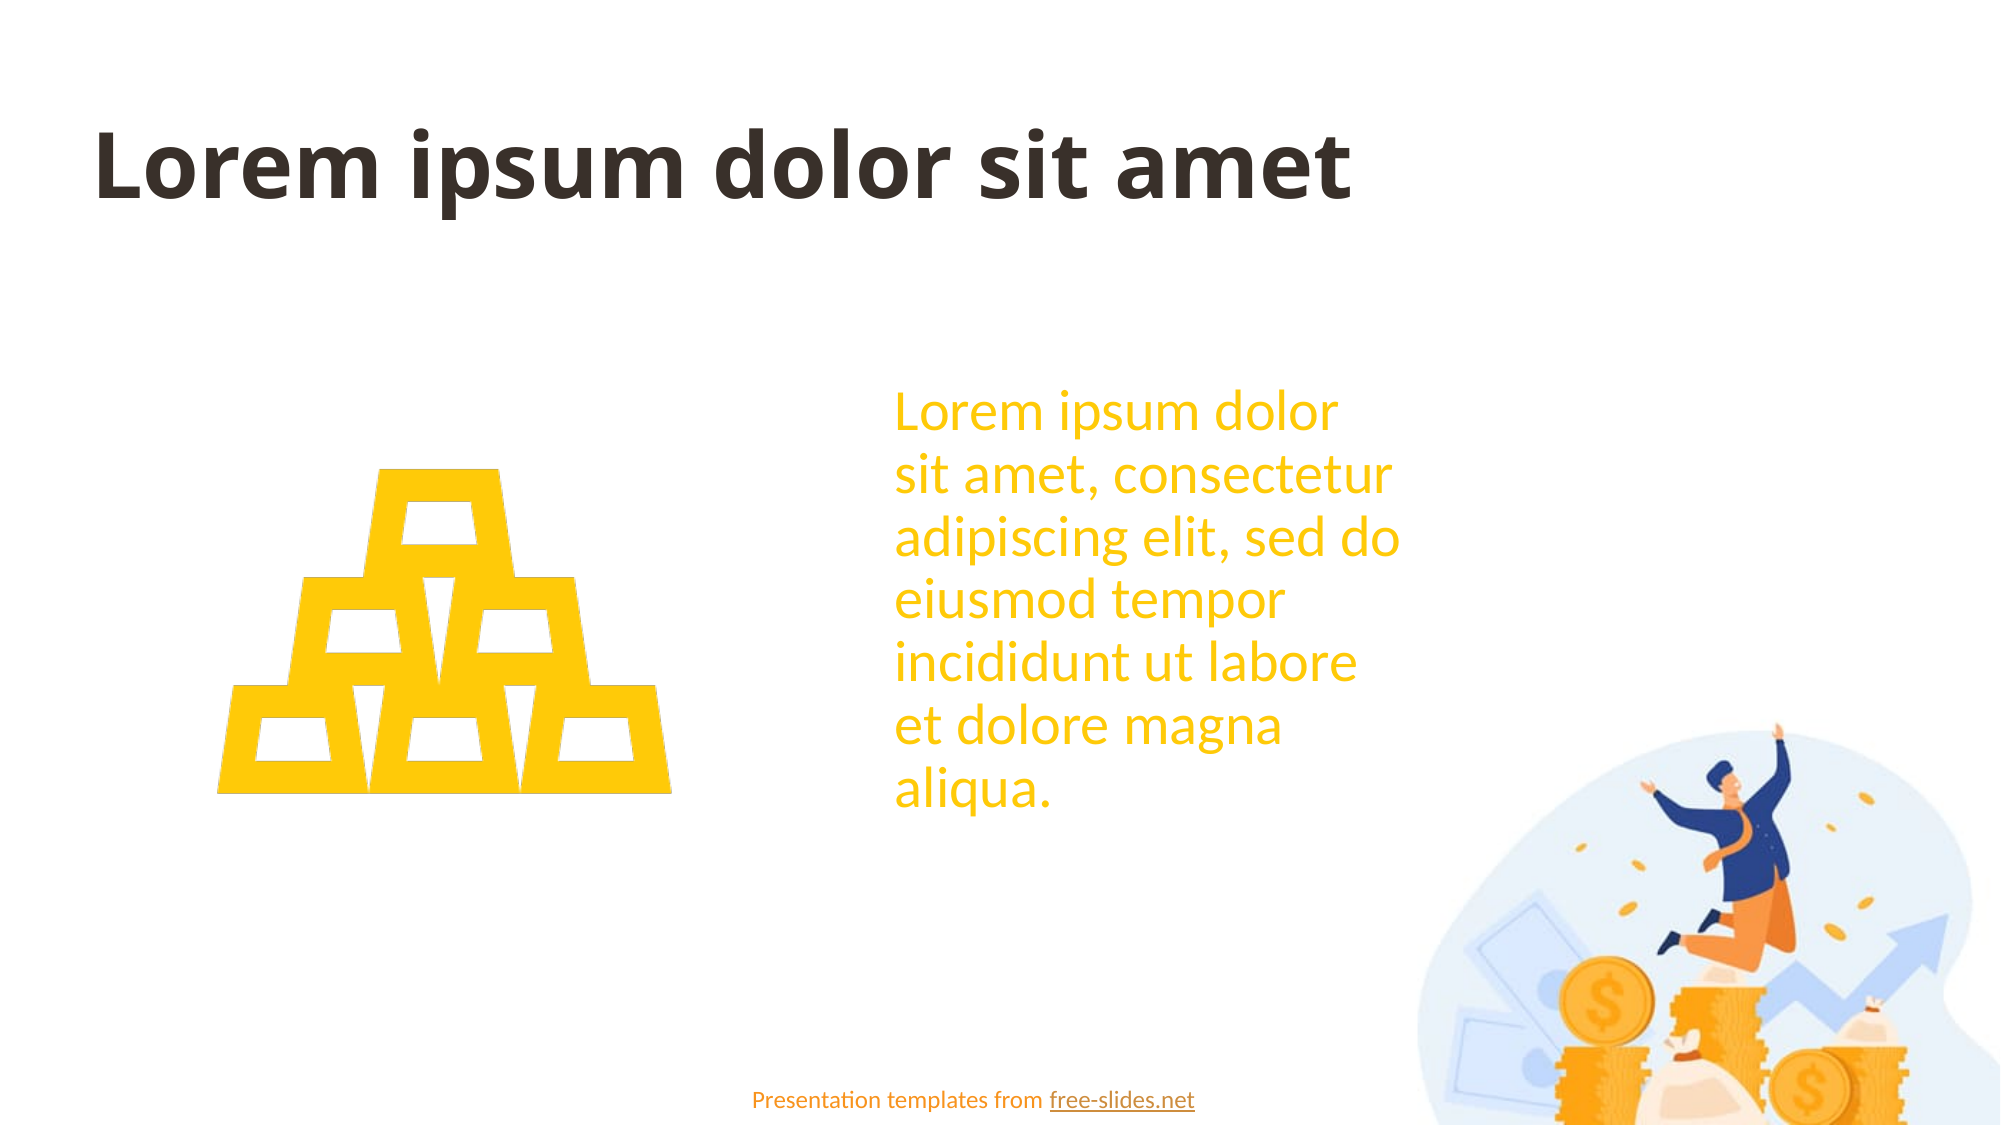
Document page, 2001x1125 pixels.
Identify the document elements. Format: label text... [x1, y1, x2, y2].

picture [0, 0, 2001, 1125]
text_box Lorem ipsum dolor sit amet, consectetur adipiscing elit, sed do eiusmod tempor incididunt ut labore et dolore magna aliqua. [879, 372, 1423, 891]
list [185, 372, 704, 891]
title Lorem ipsum dolor sit amet [75, 59, 1529, 278]
text_box Presentation templates from free-slides.net [623, 1075, 1324, 1125]
